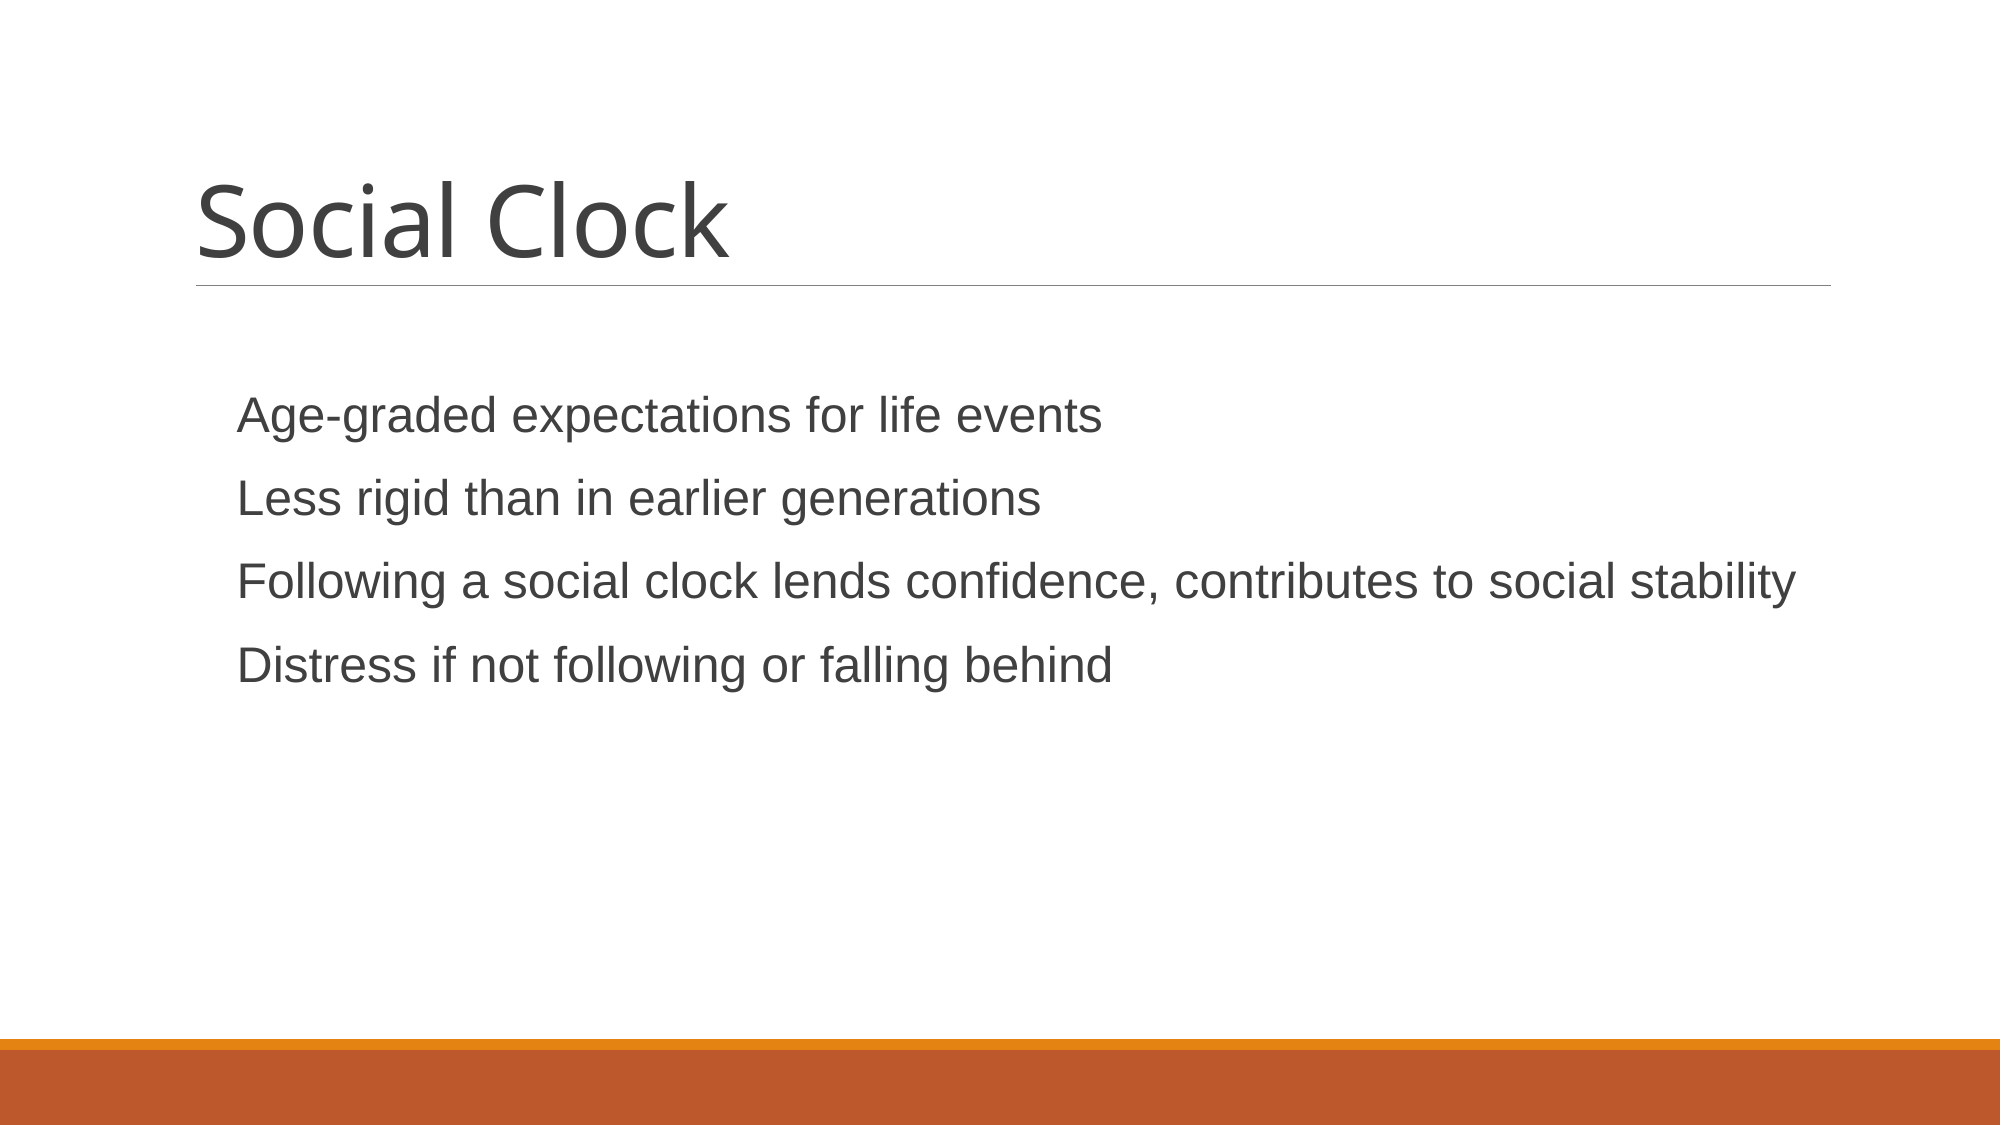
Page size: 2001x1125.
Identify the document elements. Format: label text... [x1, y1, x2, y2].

list Age-graded expectations for life events Less rigid than in earlier generations Following a social clock lends confidence, contributes to social stability Distress if not following or falling behind [180, 302, 1830, 963]
title Social Clock [180, 47, 1830, 285]
